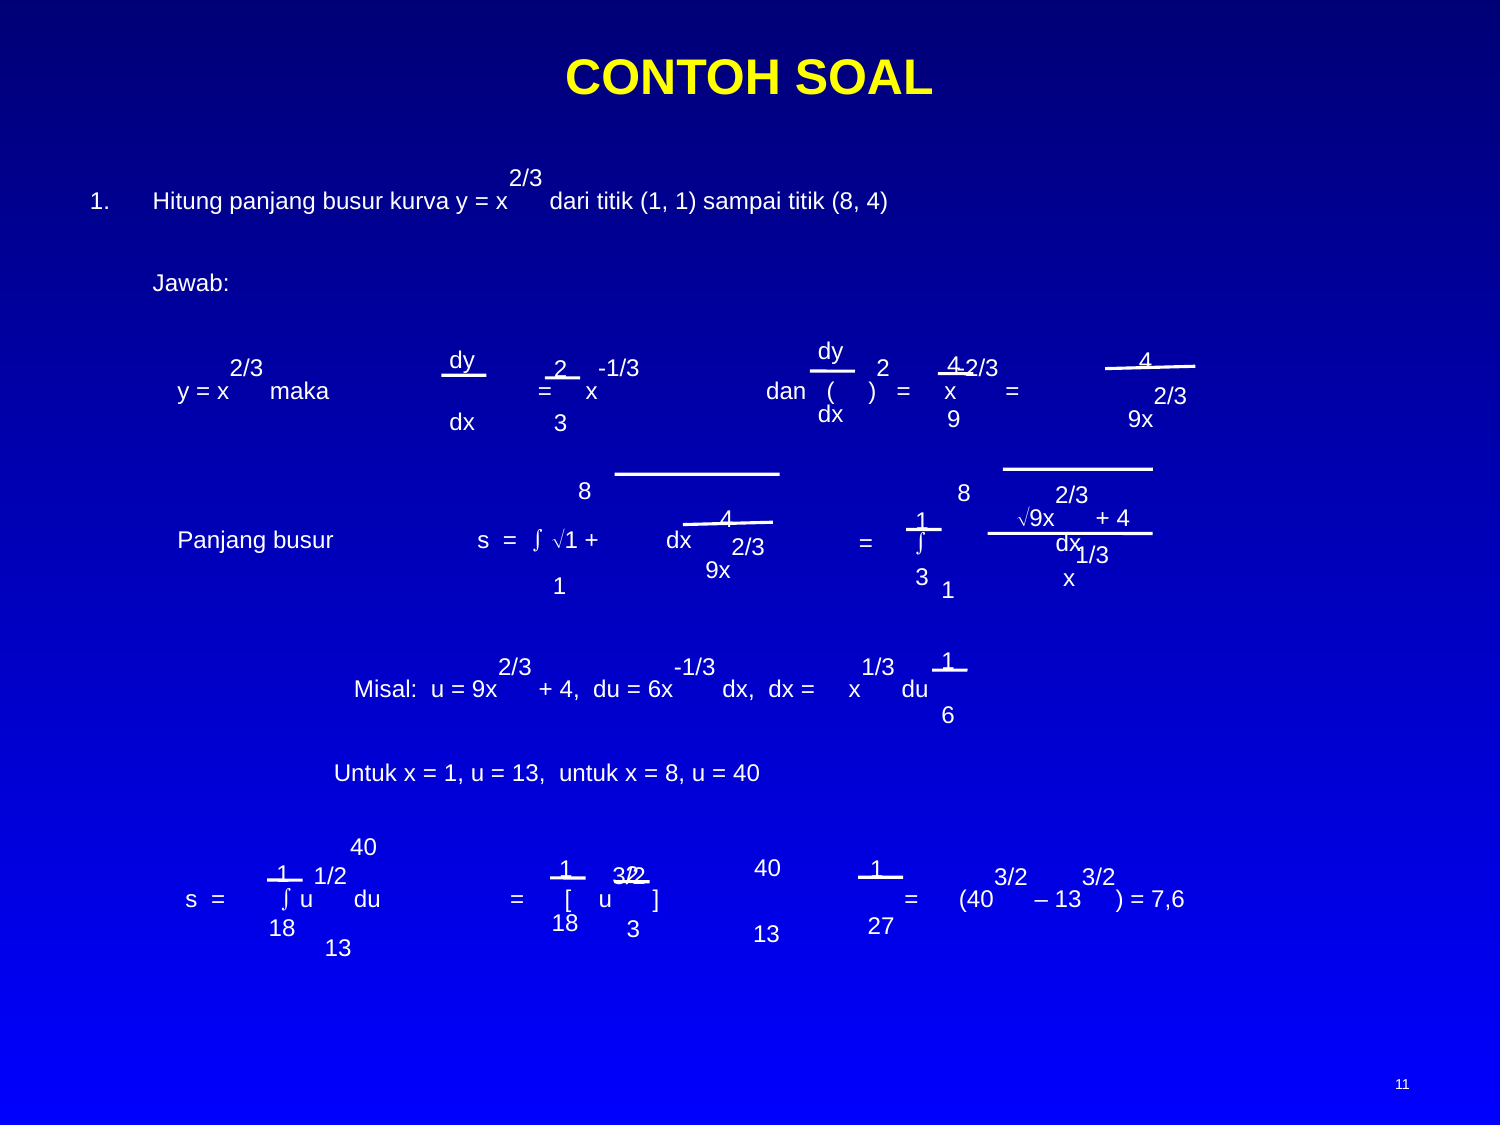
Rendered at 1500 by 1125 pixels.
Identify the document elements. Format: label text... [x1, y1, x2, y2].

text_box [806, 817, 1284, 940]
text_box Panjang busur [162, 488, 457, 561]
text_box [462, 443, 839, 601]
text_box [424, 308, 668, 438]
text_box Untuk x = 1, u = 13, untuk x = 8, u = 40 [319, 737, 776, 794]
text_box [843, 441, 1276, 605]
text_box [170, 795, 521, 963]
text_box 1. Hitung panjang busur kurva y = x2/3 dari titik (1, 1) sampai titik (8, 4) Jawab: [75, 149, 1450, 304]
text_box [495, 816, 806, 948]
title CONTOH SOAL [430, 0, 1069, 149]
text_box y = x2/3 maka [162, 339, 419, 412]
slide_number 11 [1074, 1024, 1426, 1101]
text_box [162, 610, 1121, 730]
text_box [672, 299, 1226, 434]
